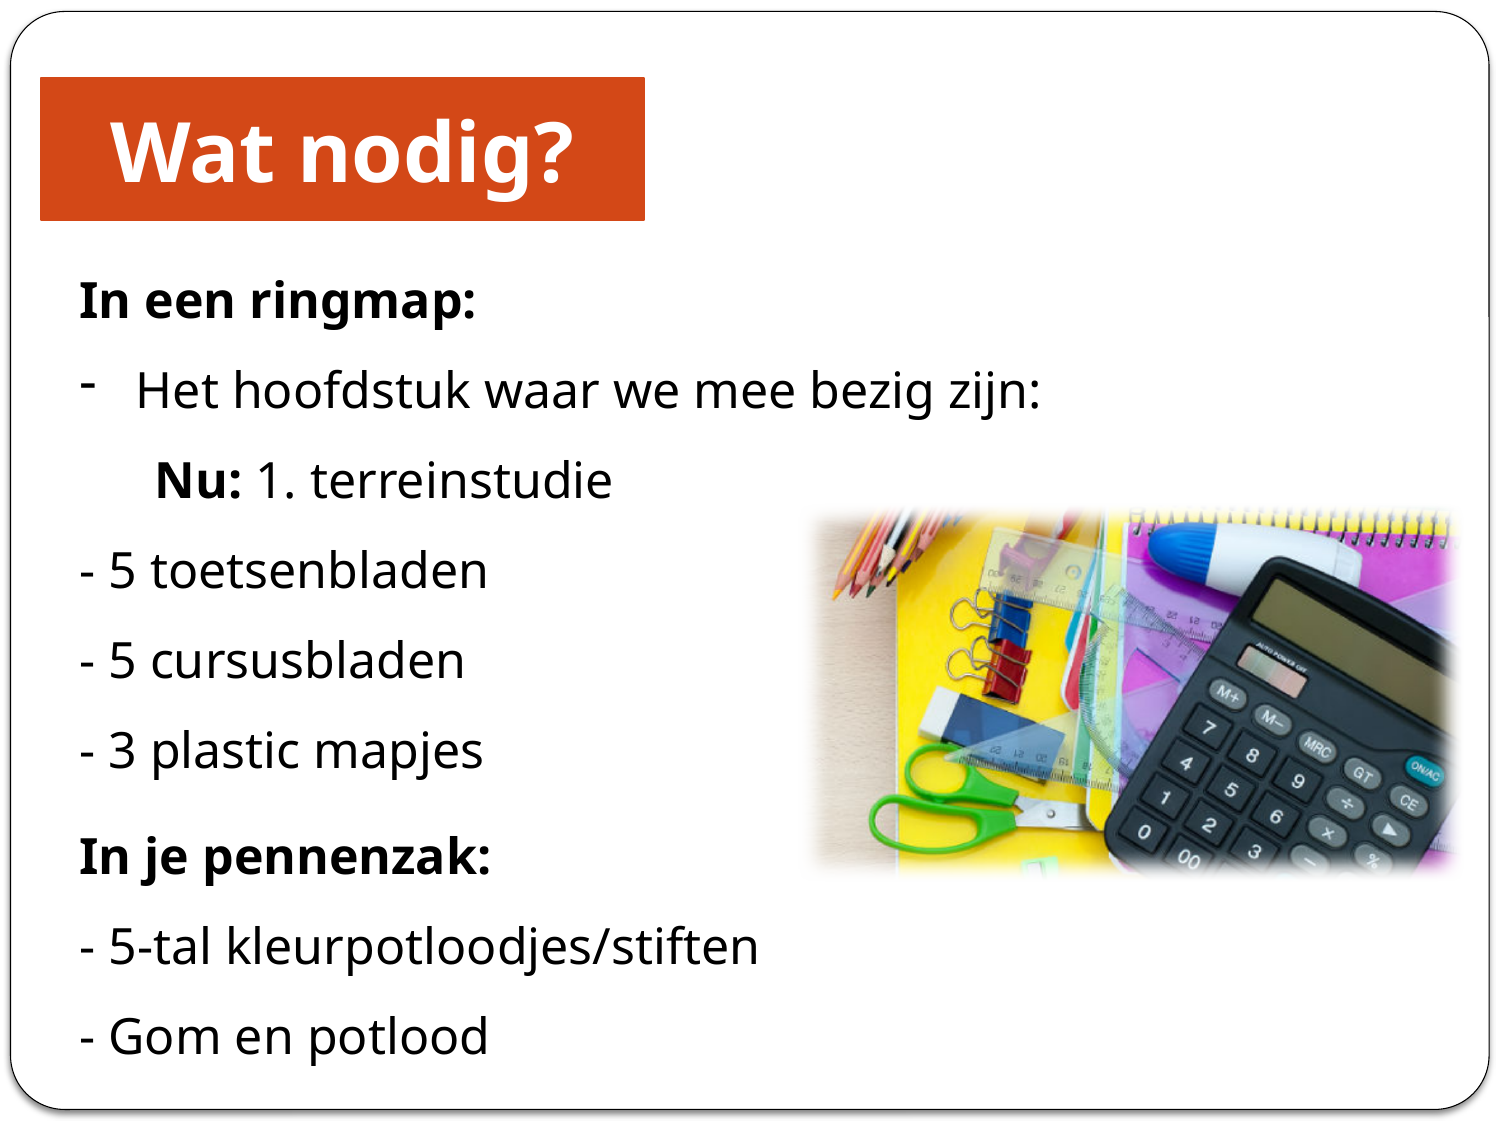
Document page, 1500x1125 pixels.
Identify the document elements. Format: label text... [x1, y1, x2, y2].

text_box Wat nodig? [40, 77, 645, 221]
picture [797, 503, 1464, 882]
text_box In een ringmap: Het hoofdstuk waar we mee bezig zijn: Nu: 1. terreinstudie - 5 toetsenbladen - 5 cursusbladen - 3 plastic mapjes [64, 230, 1317, 786]
text_box In je pennenzak: - 5-tal kleurpotloodjes/stiften - Gom en potlood [64, 786, 1294, 1072]
